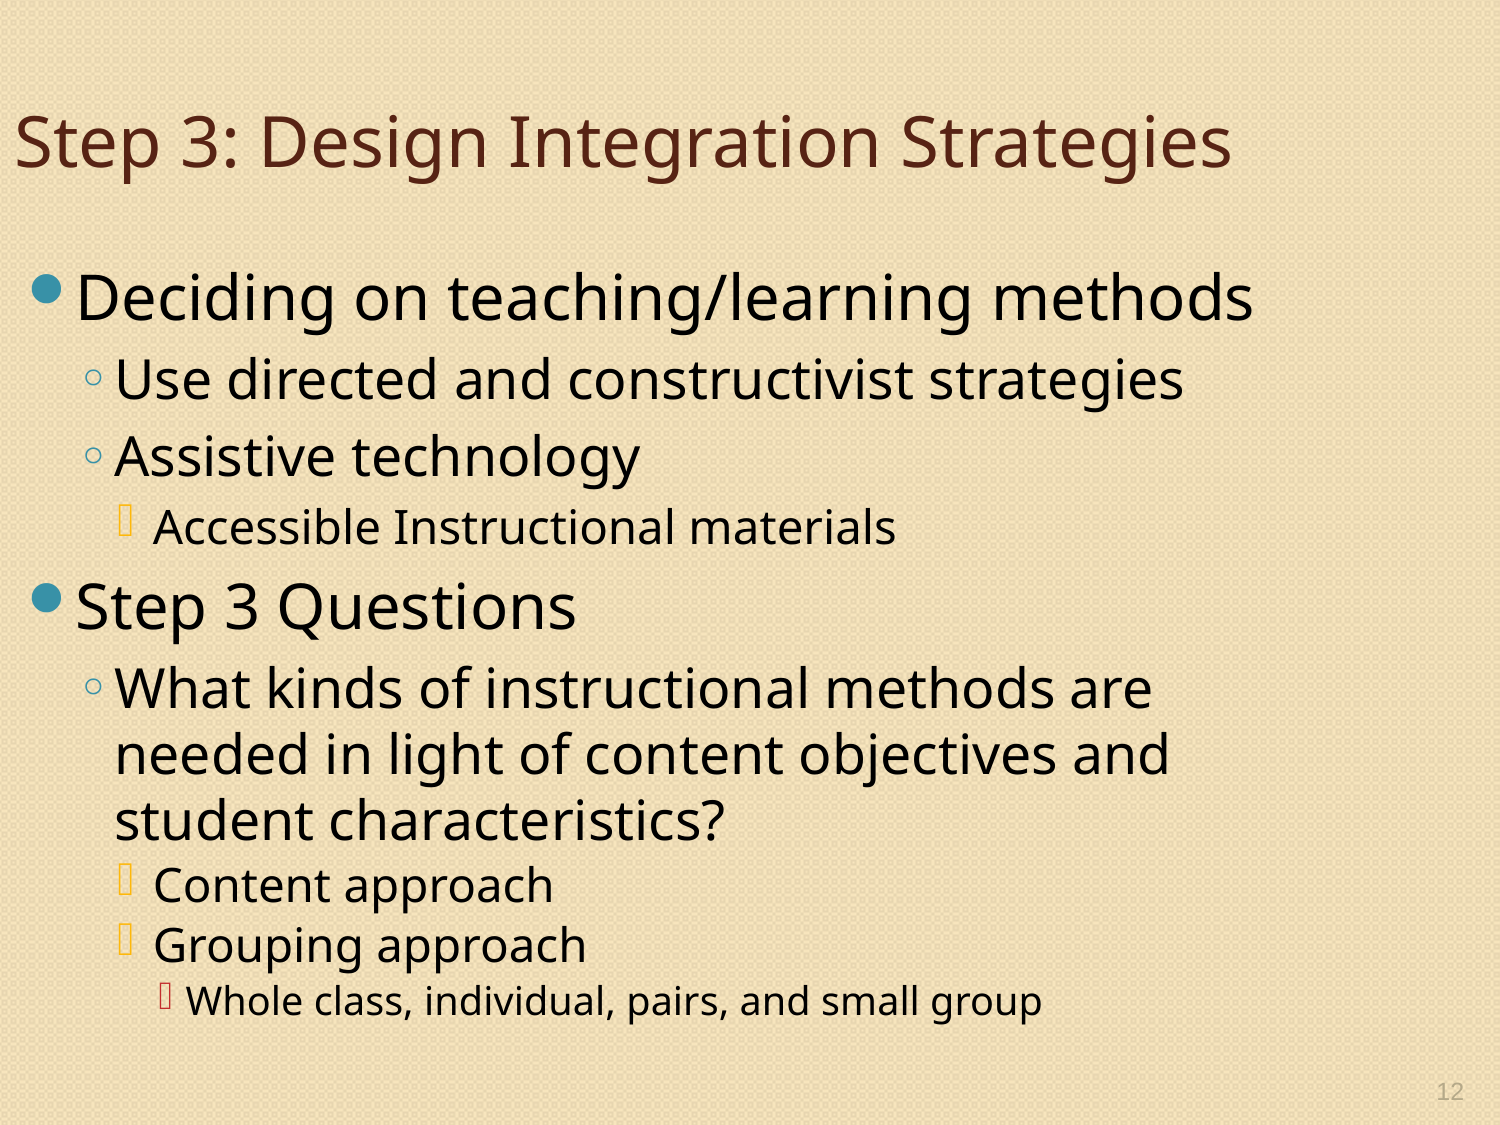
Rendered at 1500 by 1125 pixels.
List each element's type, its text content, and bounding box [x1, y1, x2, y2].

slide_number 12 [1413, 1034, 1488, 1113]
title Step 3: Design Integration Strategies [0, 45, 1350, 233]
list Deciding on teaching/learning methods Use directed and constructivist strategies Assistive technology Accessible Instructional materials Step 3 Questions What kinds of instructional methods are needed in light of content objectives and student characteristics? Content approach Grouping approach Whole class, individual, pairs, and small group [0, 249, 1275, 1063]
